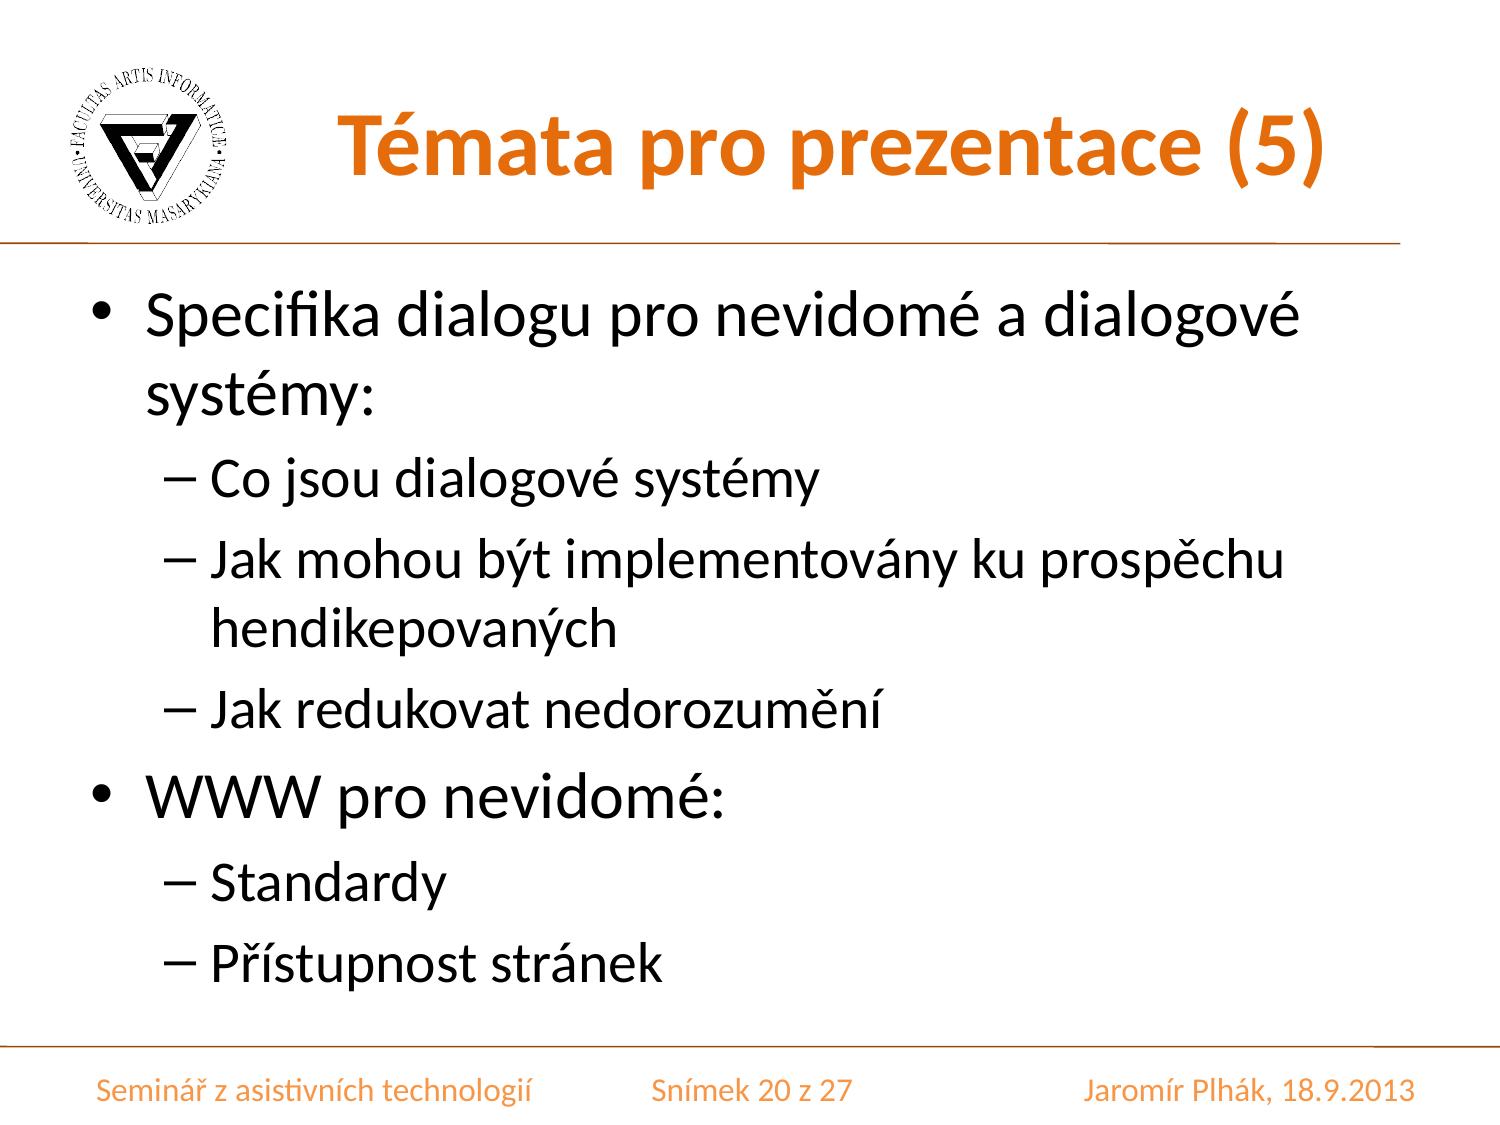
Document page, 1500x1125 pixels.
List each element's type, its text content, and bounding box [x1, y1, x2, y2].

list Specifika dialogu pro nevidomé a dialogové systémy: Co jsou dialogové systémy Jak mohou být implementovány ku prospěchu hendikepovaných Jak redukovat nedorozumění WWW pro nevidomé: Standardy Přístupnost stránek [75, 262, 1425, 1005]
picture [70, 66, 231, 224]
title Témata pro prezentace (5) [242, 45, 1425, 233]
